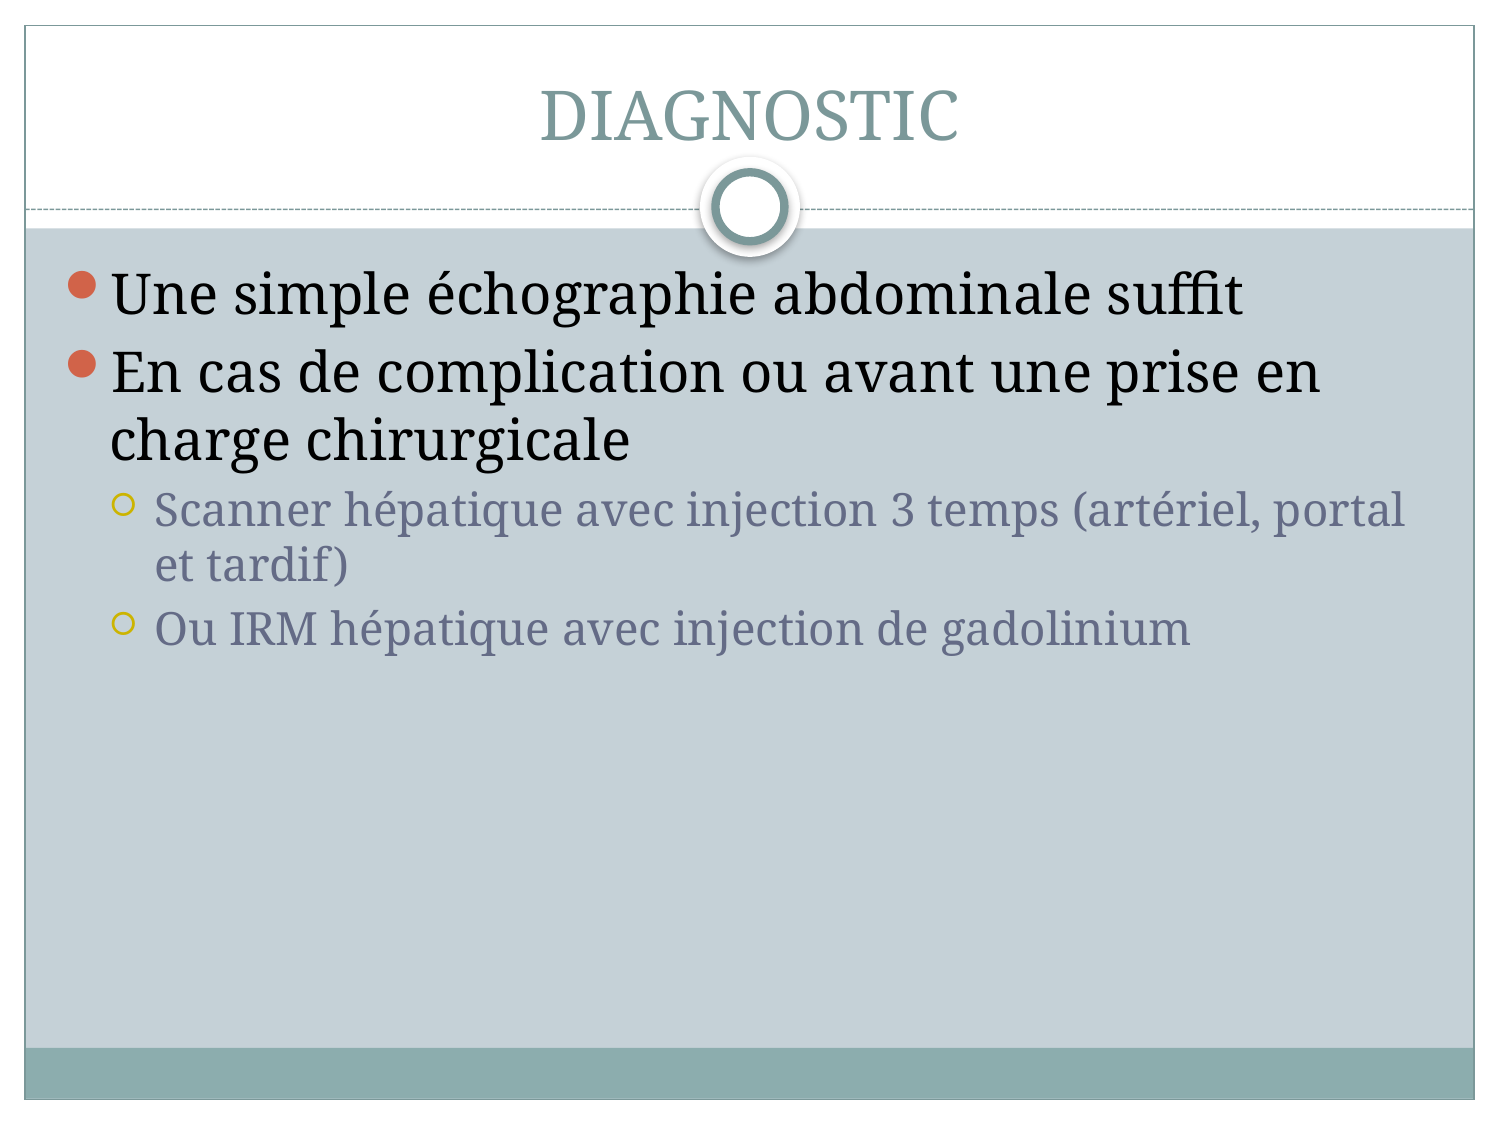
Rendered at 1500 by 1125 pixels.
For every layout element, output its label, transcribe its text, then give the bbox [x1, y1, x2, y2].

title DIAGNOSTIC [49, 37, 1450, 162]
list Une simple échographie abdominale suffit En cas de complication ou avant une prise en charge chirurgicale Scanner hépatique avec injection 3 temps (artériel, portal et tardif) Ou IRM hépatique avec injection de gadolinium [49, 250, 1445, 1001]
